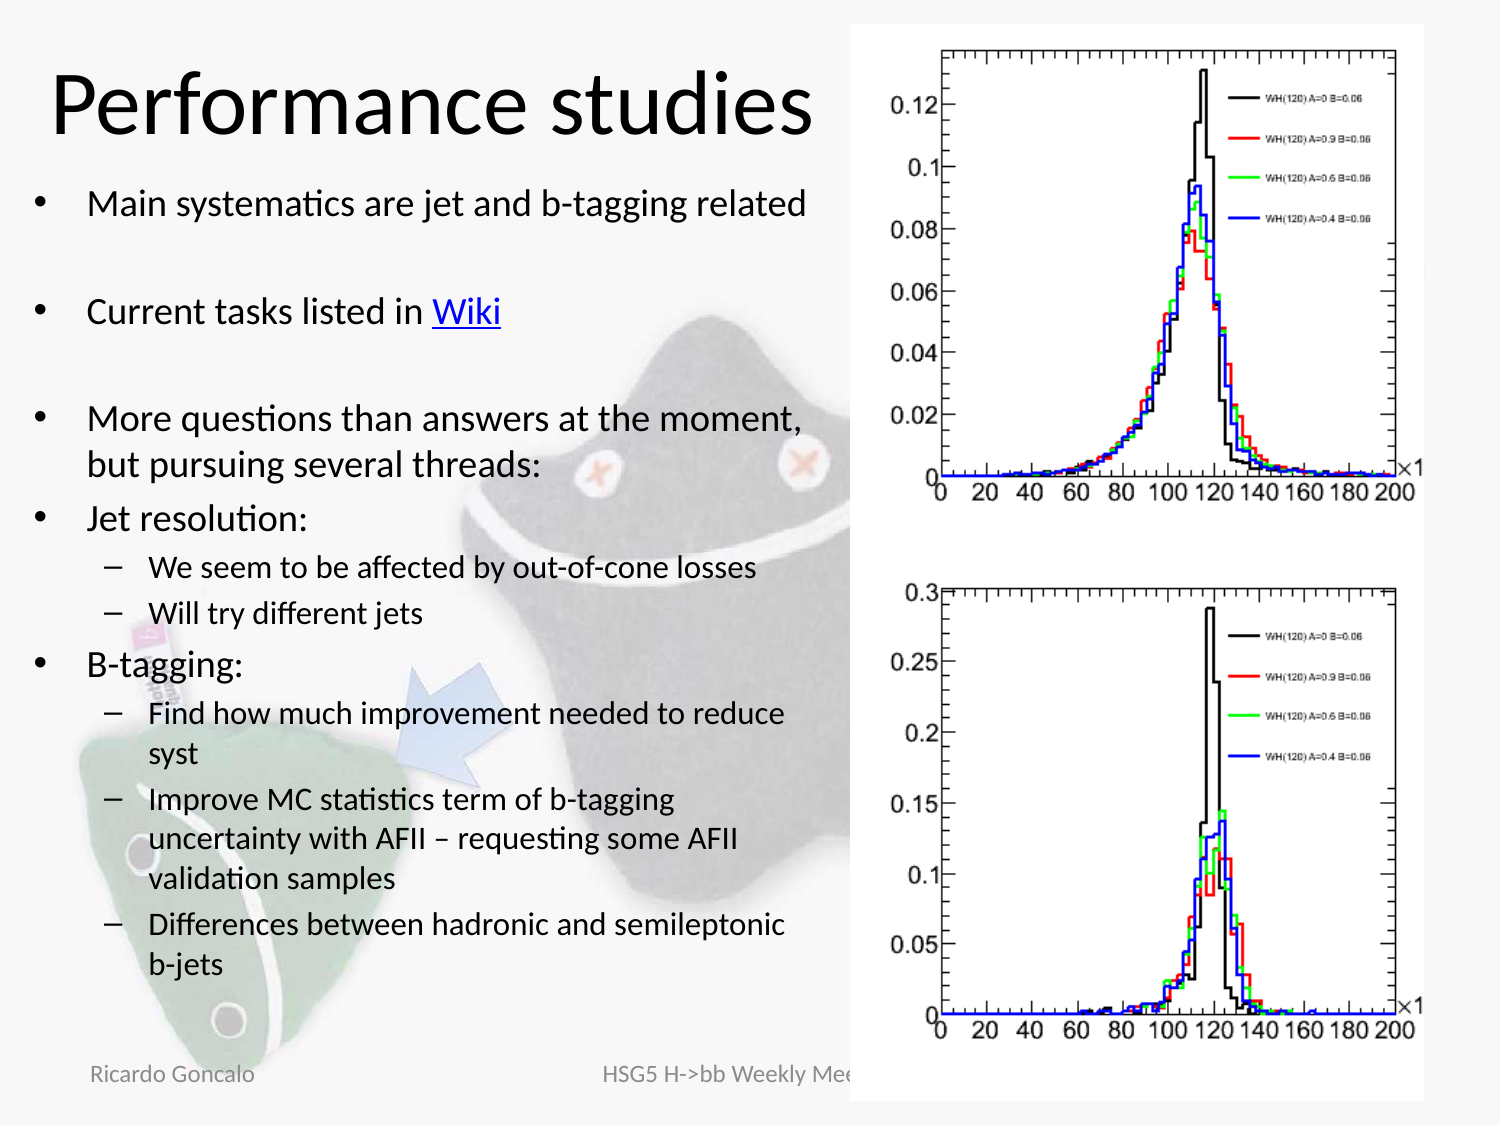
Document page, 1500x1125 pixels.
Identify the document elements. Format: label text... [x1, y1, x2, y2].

slide_number Ricardo Goncalo [75, 1042, 425, 1103]
title Performance studies [30, 24, 836, 171]
list Main systematics are jet and b-tagging related Current tasks listed in Wiki More questions than answers at the moment, but pursuing several threads: Jet resolution: We seem to be affected by out-of-cone losses Will try different jets B-tagging: Find how much improvement needed to reduce syst Improve MC statistics term of b-tagging uncertainty with AFII – requesting some AFII validation samples Differences between hadronic and semileptonic b-jets [18, 170, 832, 1043]
footer HSG5 H->bb Weekly Meeting [512, 1042, 845, 1103]
picture [0, 0, 1500, 1125]
